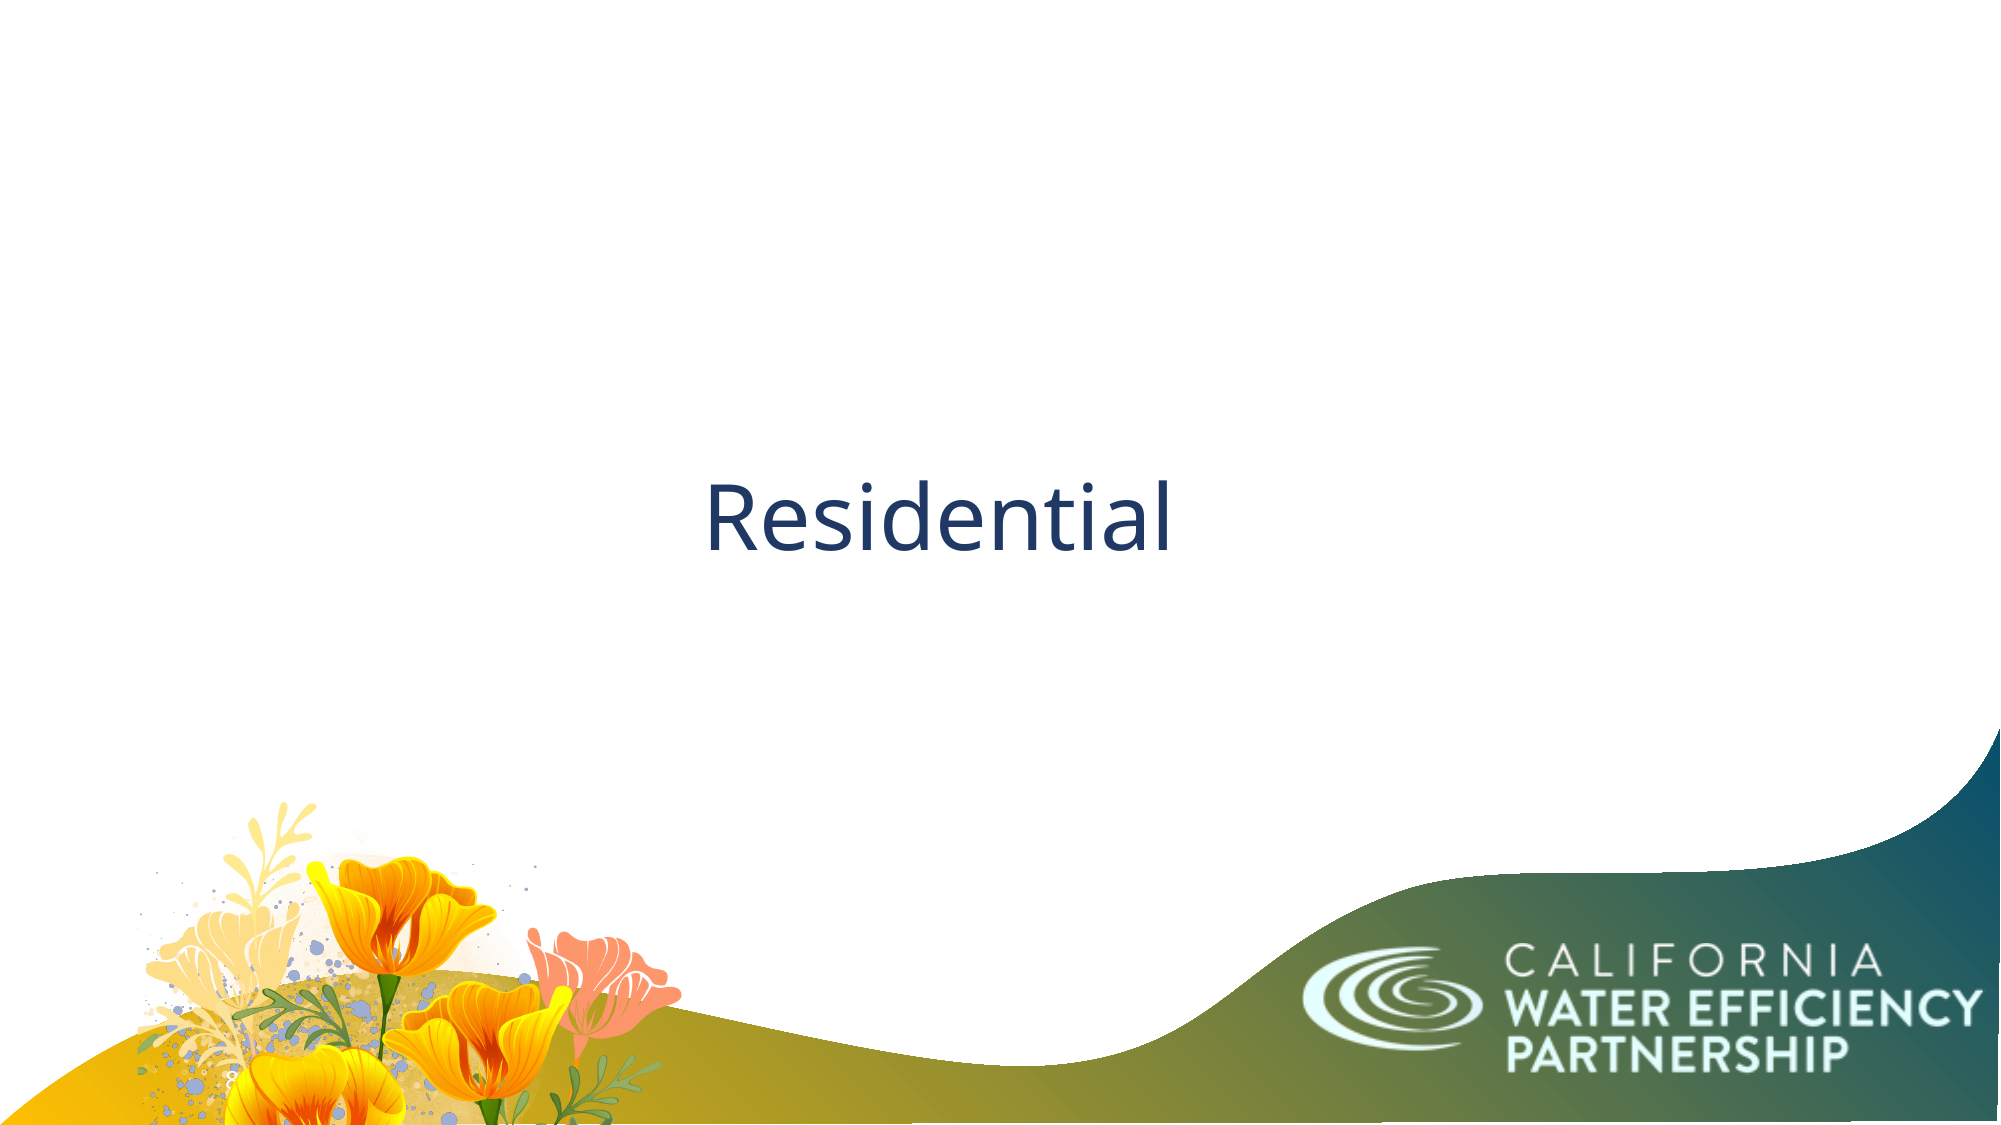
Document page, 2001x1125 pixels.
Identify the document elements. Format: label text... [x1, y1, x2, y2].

text_box Residential [110, 463, 1769, 536]
picture [137, 798, 692, 1125]
